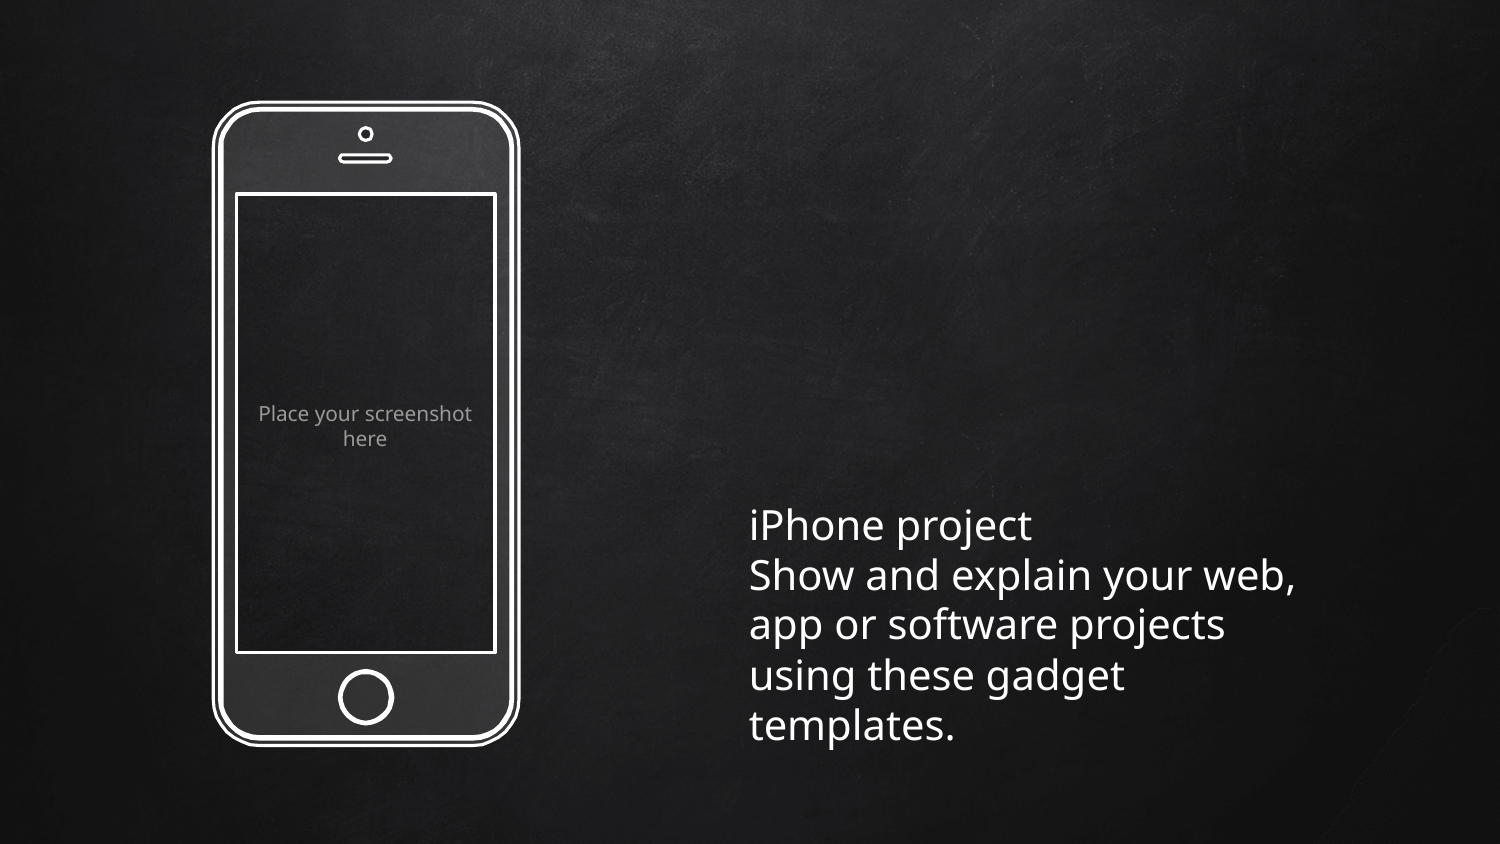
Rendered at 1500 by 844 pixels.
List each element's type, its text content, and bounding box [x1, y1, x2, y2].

list iPhone project Show and explain your web, app or software projects using these gadget templates. [733, 420, 1354, 764]
picture [0, 0, 1500, 844]
text_box [213, 102, 519, 746]
text_box Place your screenshot here [234, 195, 496, 657]
